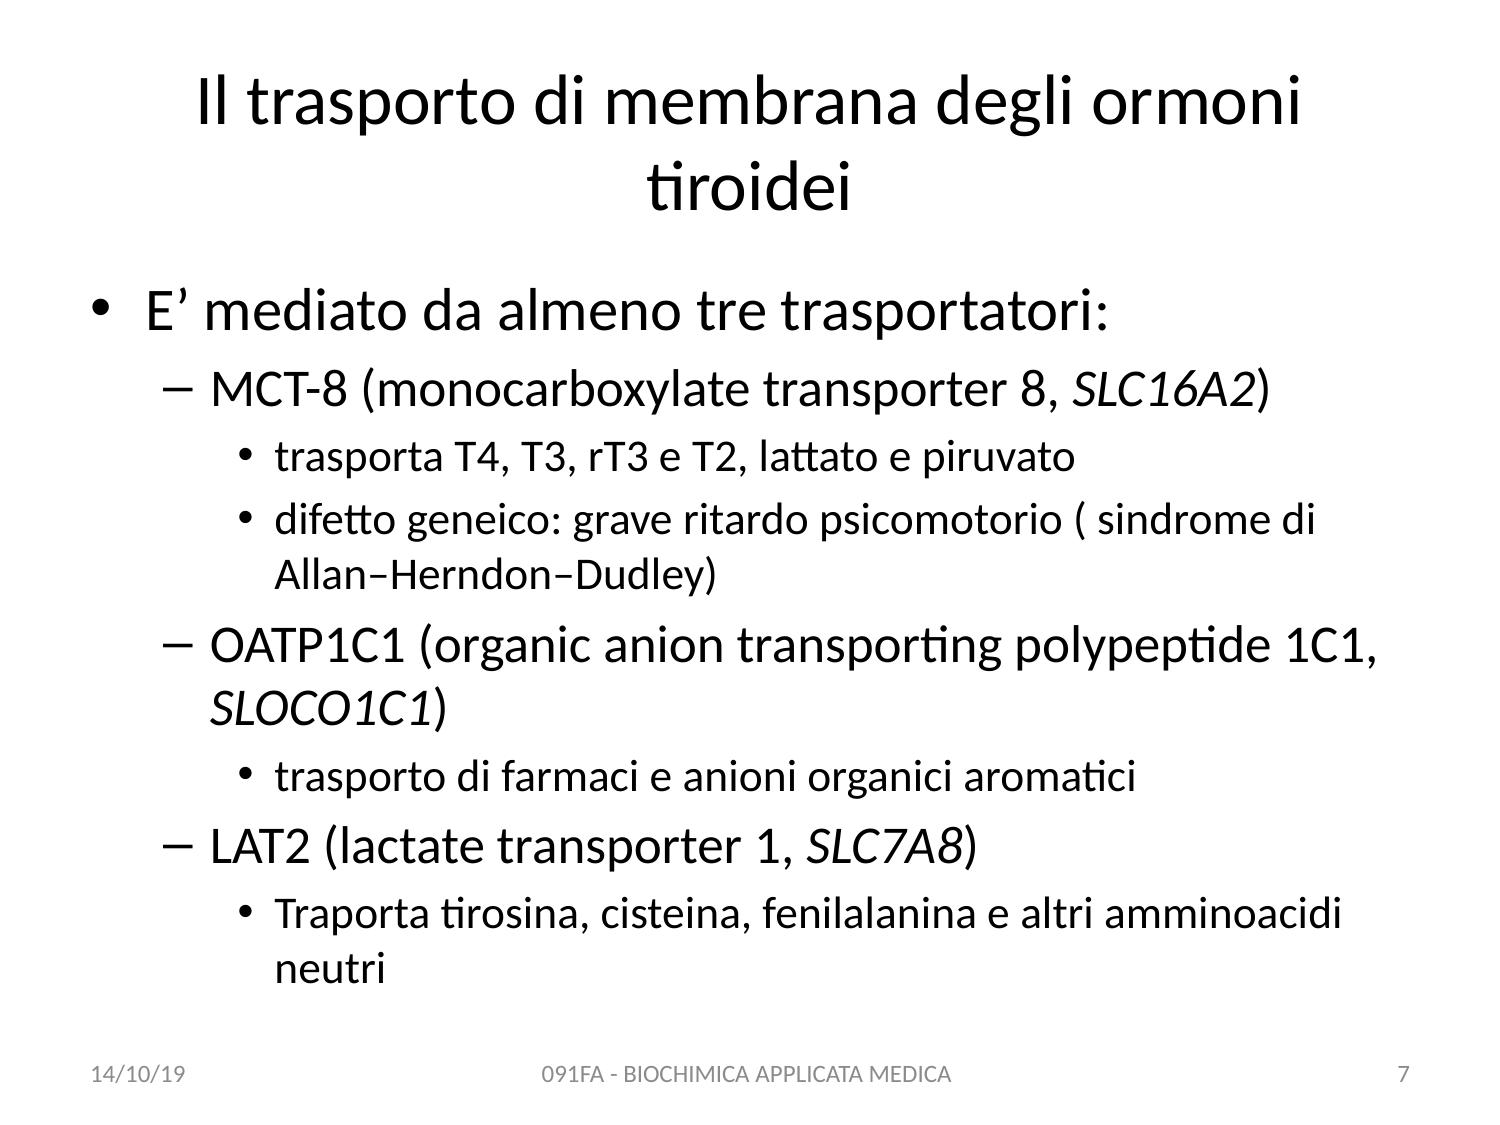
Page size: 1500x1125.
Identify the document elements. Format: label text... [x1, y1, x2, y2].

title Il trasporto di membrana degli ormoni tiroidei [75, 45, 1425, 233]
list E’ mediato da almeno tre trasportatori: MCT-8 (monocarboxylate transporter 8, SLC16A2) trasporta T4, T3, rT3 e T2, lattato e piruvato difetto geneico: grave ritardo psicomotorio ( sindrome di Allan–Herndon–Dudley) OATP1C1 (organic anion transporting polypeptide 1C1, SLOCO1C1) trasporto di farmaci e anioni organici aromatici LAT2 (lactate transporter 1, SLC7A8) Traporta tirosina, cisteina, fenilalanina e altri amminoacidi neutri [75, 262, 1425, 1005]
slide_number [75, 1042, 425, 1103]
footer 091FA - BIOCHIMICA APPLICATA MEDICA [512, 1042, 988, 1103]
slide_number 7 [1074, 1042, 1425, 1103]
